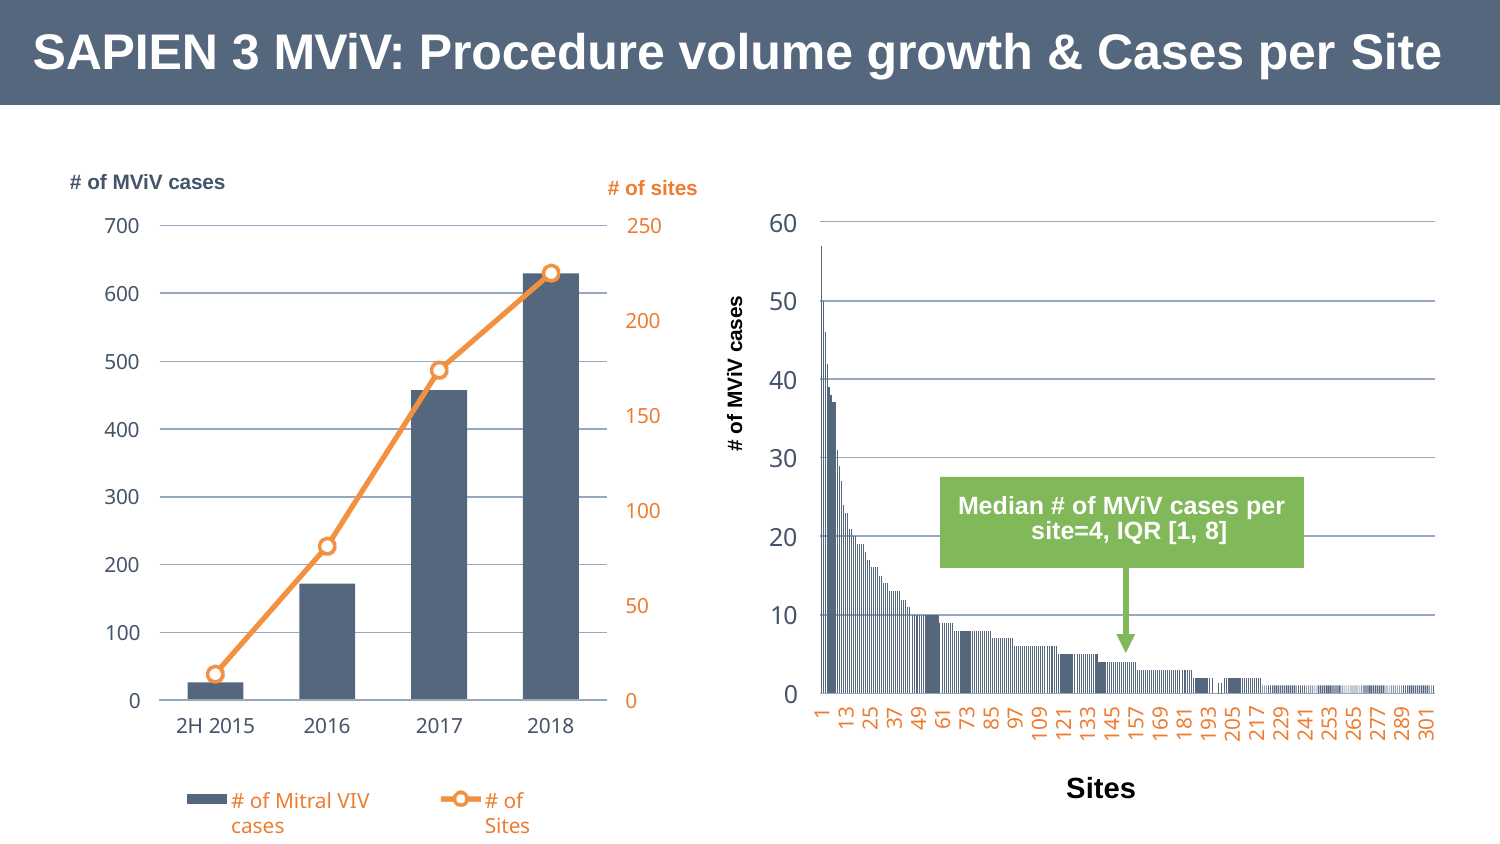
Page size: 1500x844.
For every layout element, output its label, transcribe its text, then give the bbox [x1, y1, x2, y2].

text_box 200 [102, 549, 144, 577]
text_box [317, 536, 337, 556]
text_box [299, 583, 356, 700]
text_box [940, 545, 1304, 568]
text_box 300 [102, 482, 144, 510]
text_box 1 13 25 37 49 61 73 85 97 109 121 133 145 157 169 181 193 205 217 229 241 253 265 277 289 301 [808, 704, 1442, 745]
text_box [429, 360, 449, 380]
text_box # of Mitral VIV cases [229, 785, 413, 838]
text_box Median # of MViV cases per site=4, IQR [1, 8] [940, 487, 1304, 545]
text_box 0 [781, 676, 801, 709]
text_box [205, 664, 225, 684]
text_box # of sites 250 [605, 158, 701, 238]
text_box 50 [767, 283, 801, 316]
text_box [1195, 675, 1224, 696]
text_box 200 [623, 305, 665, 333]
text_box 50 [623, 590, 652, 618]
text_box 150 [623, 400, 664, 428]
text_box 0 [623, 685, 640, 713]
text_box 2017 [413, 710, 465, 738]
text_box [187, 682, 244, 700]
text_box [522, 273, 579, 700]
text_box 400 [102, 414, 144, 442]
text_box 40 [767, 362, 801, 395]
text_box 30 [767, 440, 801, 473]
text_box 2016 [301, 710, 353, 738]
text_box [411, 390, 468, 700]
text_box Sites [1064, 767, 1139, 804]
text_box [440, 790, 481, 808]
text_box [940, 476, 1304, 487]
text_box 2H 2015 [174, 710, 257, 738]
text_box 100 [623, 495, 664, 523]
text_box 700 [102, 211, 144, 238]
text_box 600 [102, 278, 144, 306]
text_box # of MViV cases [67, 166, 230, 194]
text_box [541, 263, 561, 283]
text_box 0 [126, 685, 144, 713]
text_box # of MViV cases [721, 291, 749, 454]
text_box 20 [767, 519, 801, 552]
text_box 2018 [525, 710, 578, 738]
text_box 500 [102, 346, 144, 374]
text_box 10 [767, 597, 800, 630]
text_box # of Sites [482, 785, 570, 838]
text_box 60 [767, 205, 801, 237]
title SAPIEN 3 MViV: Procedure volume growth & Cases per Site [30, 17, 1452, 161]
text_box [1116, 634, 1136, 653]
text_box 100 [102, 617, 144, 645]
